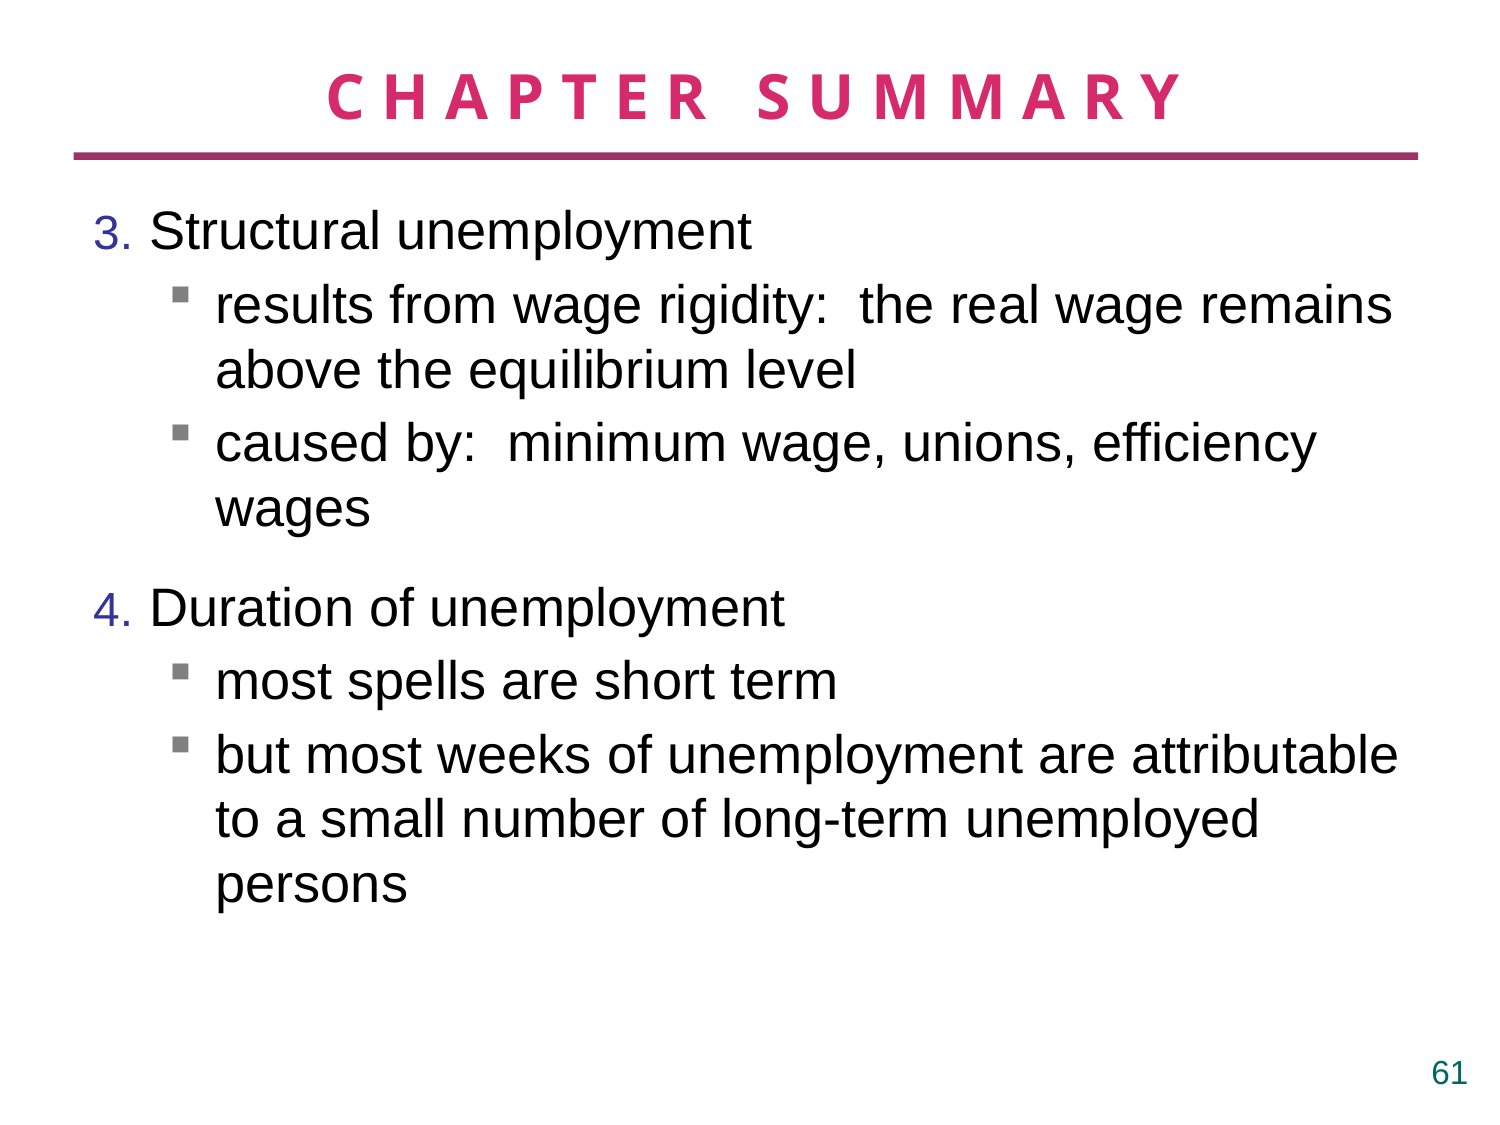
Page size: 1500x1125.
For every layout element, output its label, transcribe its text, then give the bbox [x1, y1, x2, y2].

text_box 60 [1386, 1051, 1469, 1100]
list 3. Structural unemployment results from wage rigidity: the real wage remains above the equilibrium level caused by: minimum wage, unions, efficiency wages 4. Duration of unemployment most spells are short term but most weeks of unemployment are attributable to a small number of long-term unemployed persons [78, 185, 1425, 1039]
title CHAPTER SUMMARY [76, 46, 1430, 139]
text_box [72, 150, 1420, 162]
